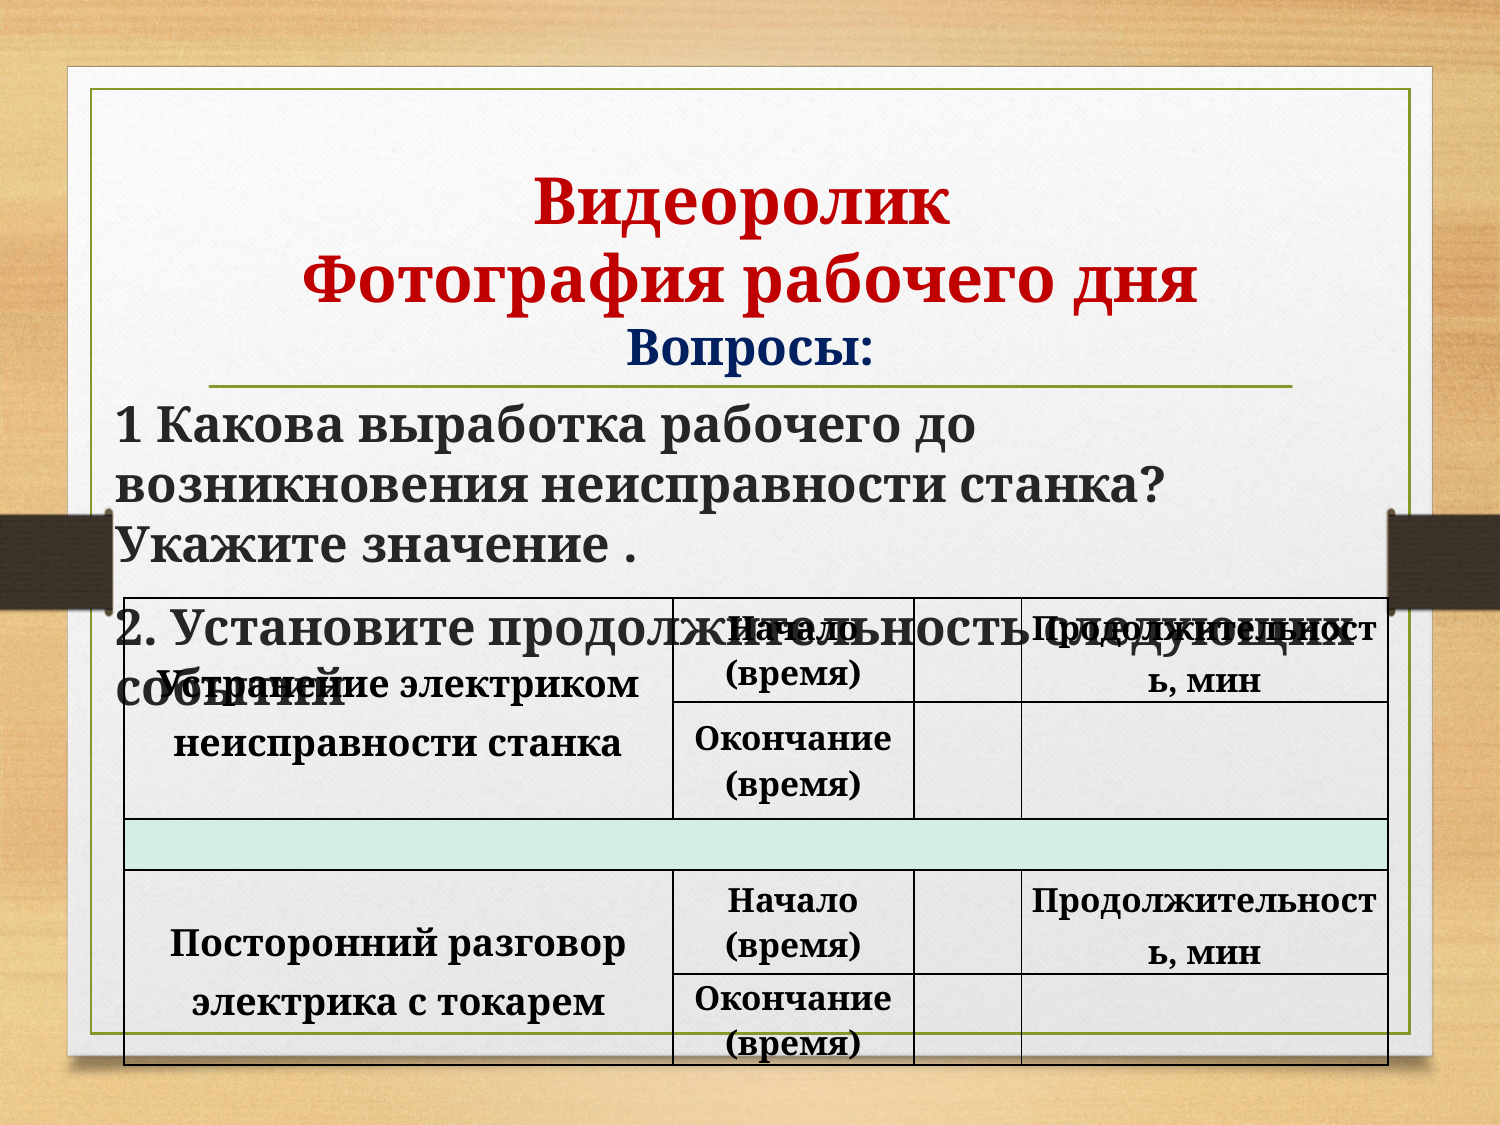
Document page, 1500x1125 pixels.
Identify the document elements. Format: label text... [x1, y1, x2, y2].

title Видеоролик Фотография рабочего дня Вопросы: [193, 150, 1309, 385]
table_header Устранение электриком неисправности станка [125, 599, 672, 818]
table_header [915, 599, 1021, 701]
table_cell [915, 871, 1021, 973]
table_cell [1022, 703, 1387, 818]
table_cell [1022, 975, 1387, 1064]
table_header Продолжительность, мин [1022, 599, 1387, 701]
picture [0, 0, 1500, 1125]
list 1 Какова выработка рабочего до возникновения неисправности станка? Укажите значение . 2. Установите продолжительность следующих событий [100, 385, 1376, 951]
table_cell Посторонний разговор электрика с токарем [125, 871, 672, 1064]
table_cell Начало (время) [674, 871, 913, 973]
table_header Начало (время) [674, 599, 913, 701]
table_cell [915, 975, 1021, 1064]
table_cell Окончание (время) [674, 703, 913, 818]
table_cell Продолжительность, мин [1022, 871, 1387, 973]
table_cell [125, 820, 1387, 869]
table_cell Окончание (время) [674, 975, 913, 1064]
table_cell [915, 703, 1021, 818]
